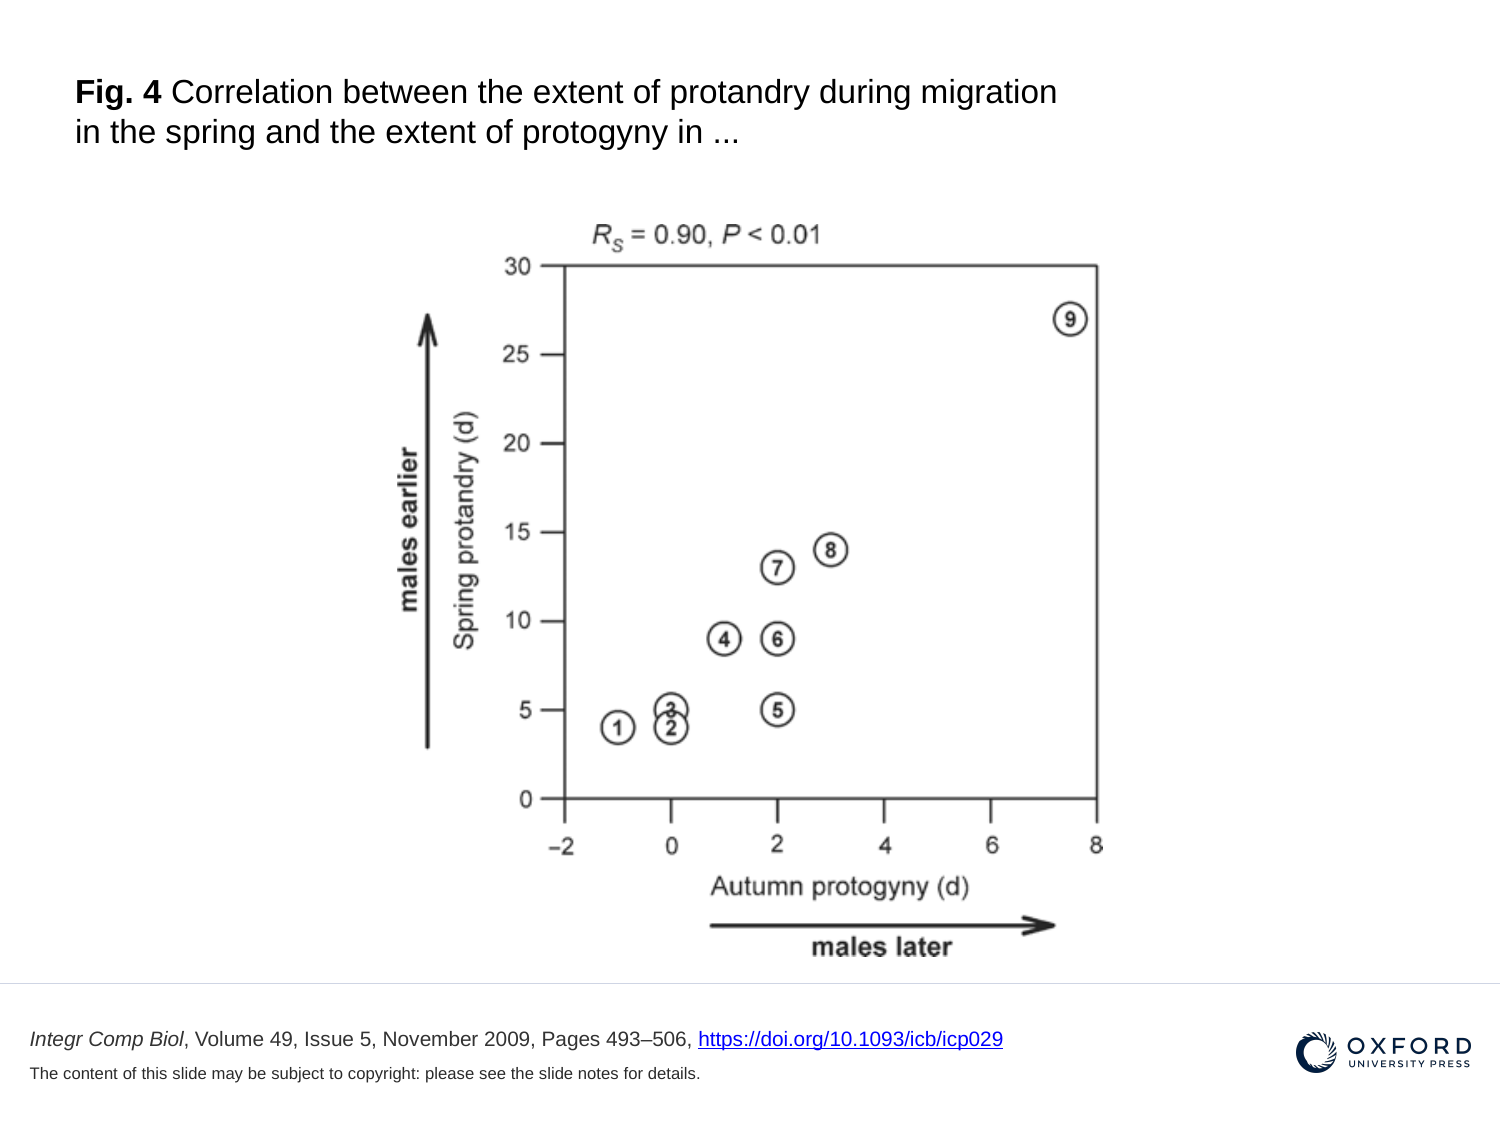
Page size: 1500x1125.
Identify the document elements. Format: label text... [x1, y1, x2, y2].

picture [1296, 1032, 1471, 1073]
footer Integr Comp Biol, Volume 49, Issue 5, November 2009, Pages 493–506, https://doi.org/10.1093/icb/icp029 The content of this slide may be subject to copyright: please see the slide notes for details. [0, 983, 1260, 1125]
picture [397, 224, 1103, 957]
title Fig. 4 Correlation between the extent of protandry during migration in the spring and the extent of protogyny in ... [75, 69, 1078, 171]
